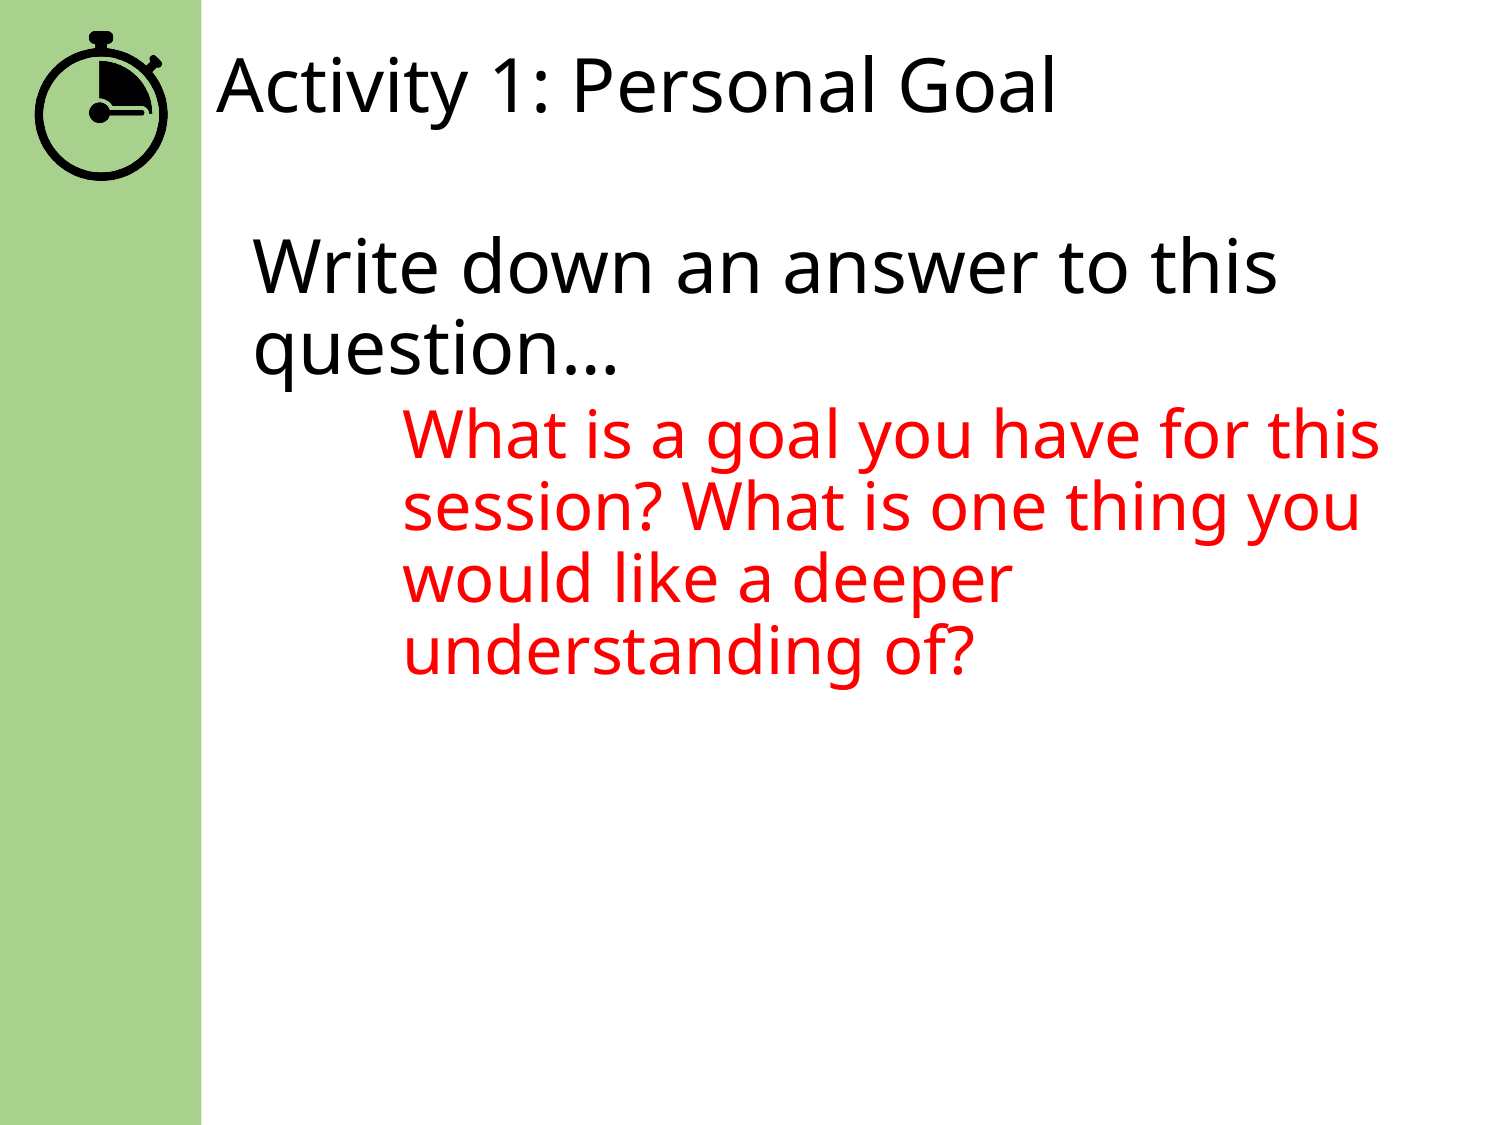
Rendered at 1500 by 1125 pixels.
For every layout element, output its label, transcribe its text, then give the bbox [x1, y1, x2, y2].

picture [26, 31, 176, 181]
title Activity 1: Personal Goal [201, 45, 1390, 131]
list Write down an answer to this question… What is a goal you have for this session? What is one thing you would like a deeper understanding of? [237, 149, 1467, 993]
